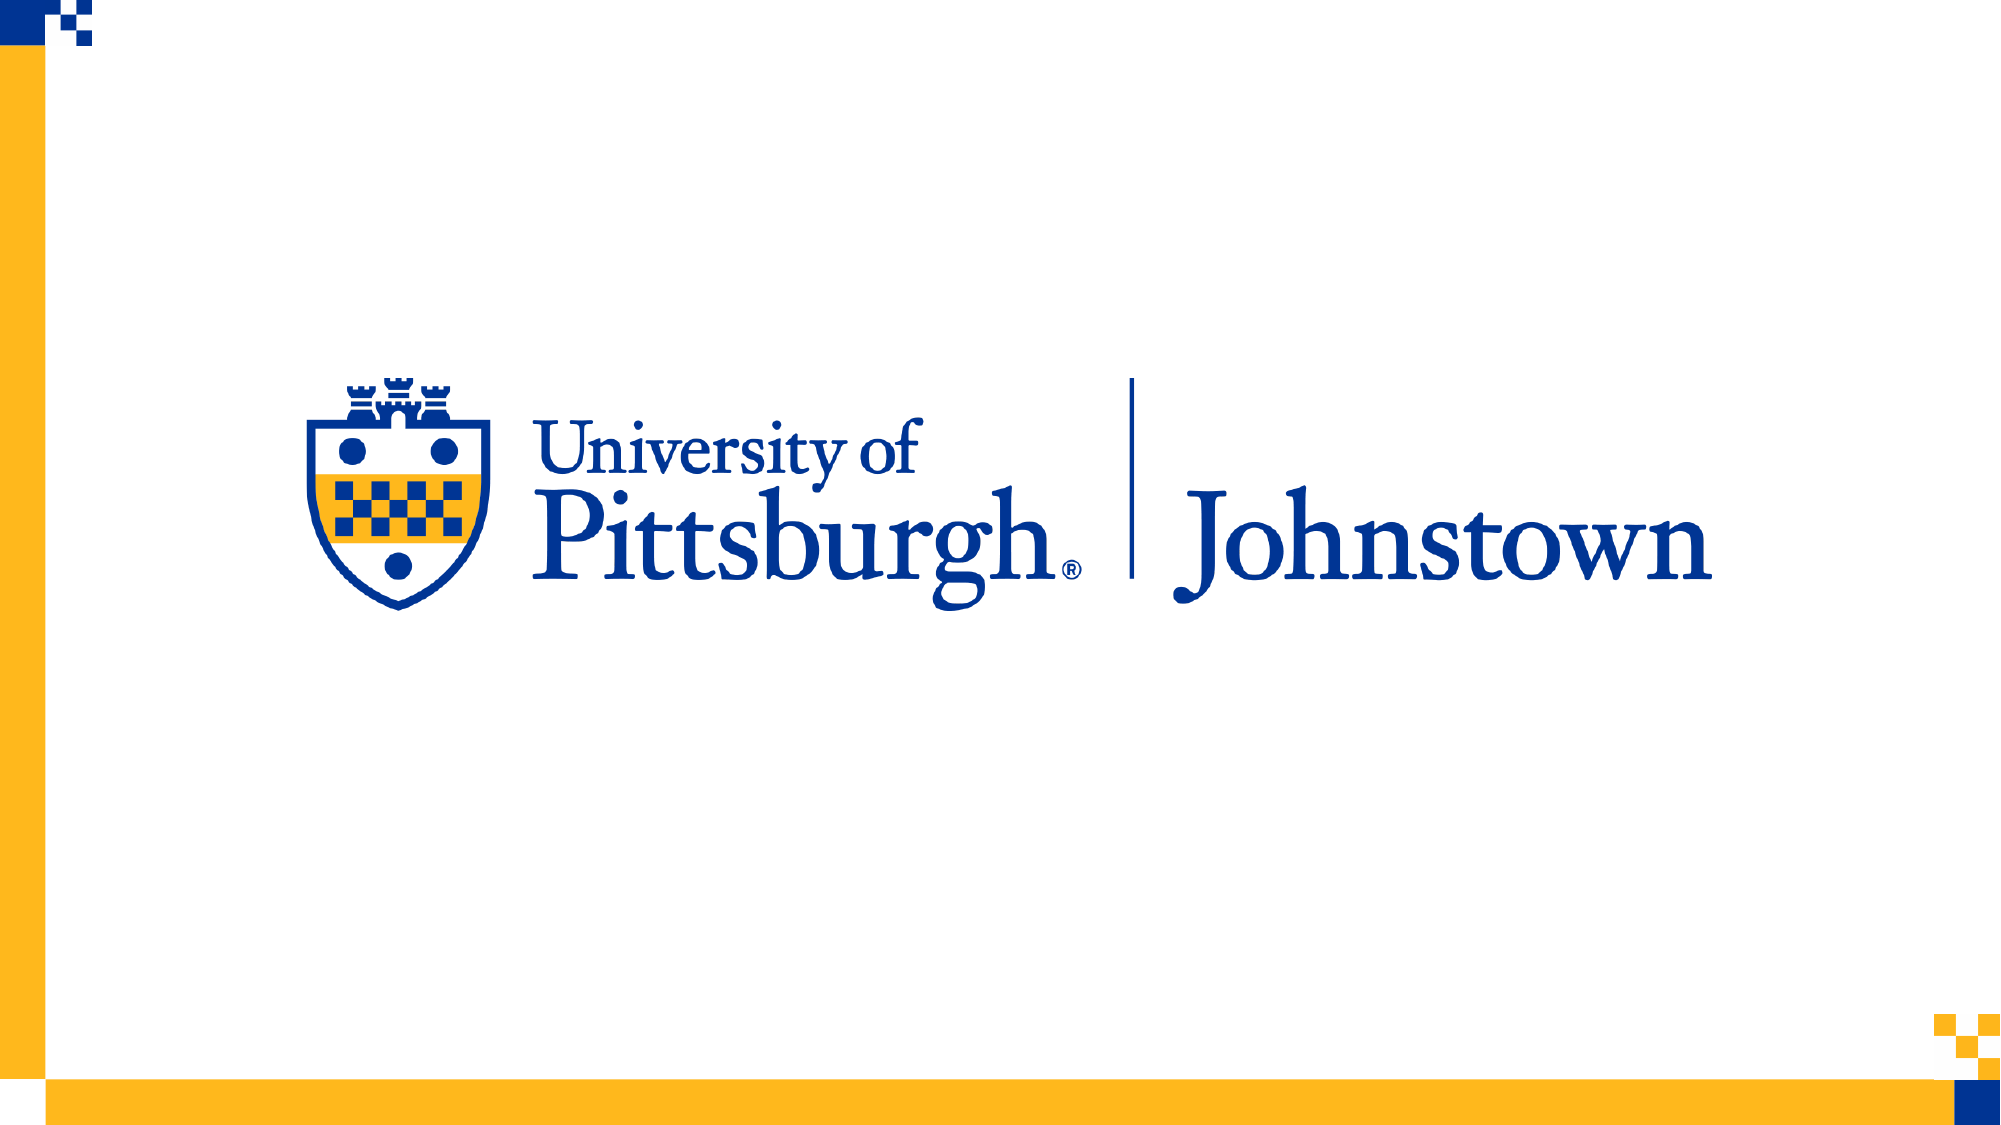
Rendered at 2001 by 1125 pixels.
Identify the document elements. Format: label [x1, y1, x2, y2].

picture [1934, 1014, 2000, 1080]
picture [45, 0, 92, 46]
picture [270, 310, 1814, 695]
